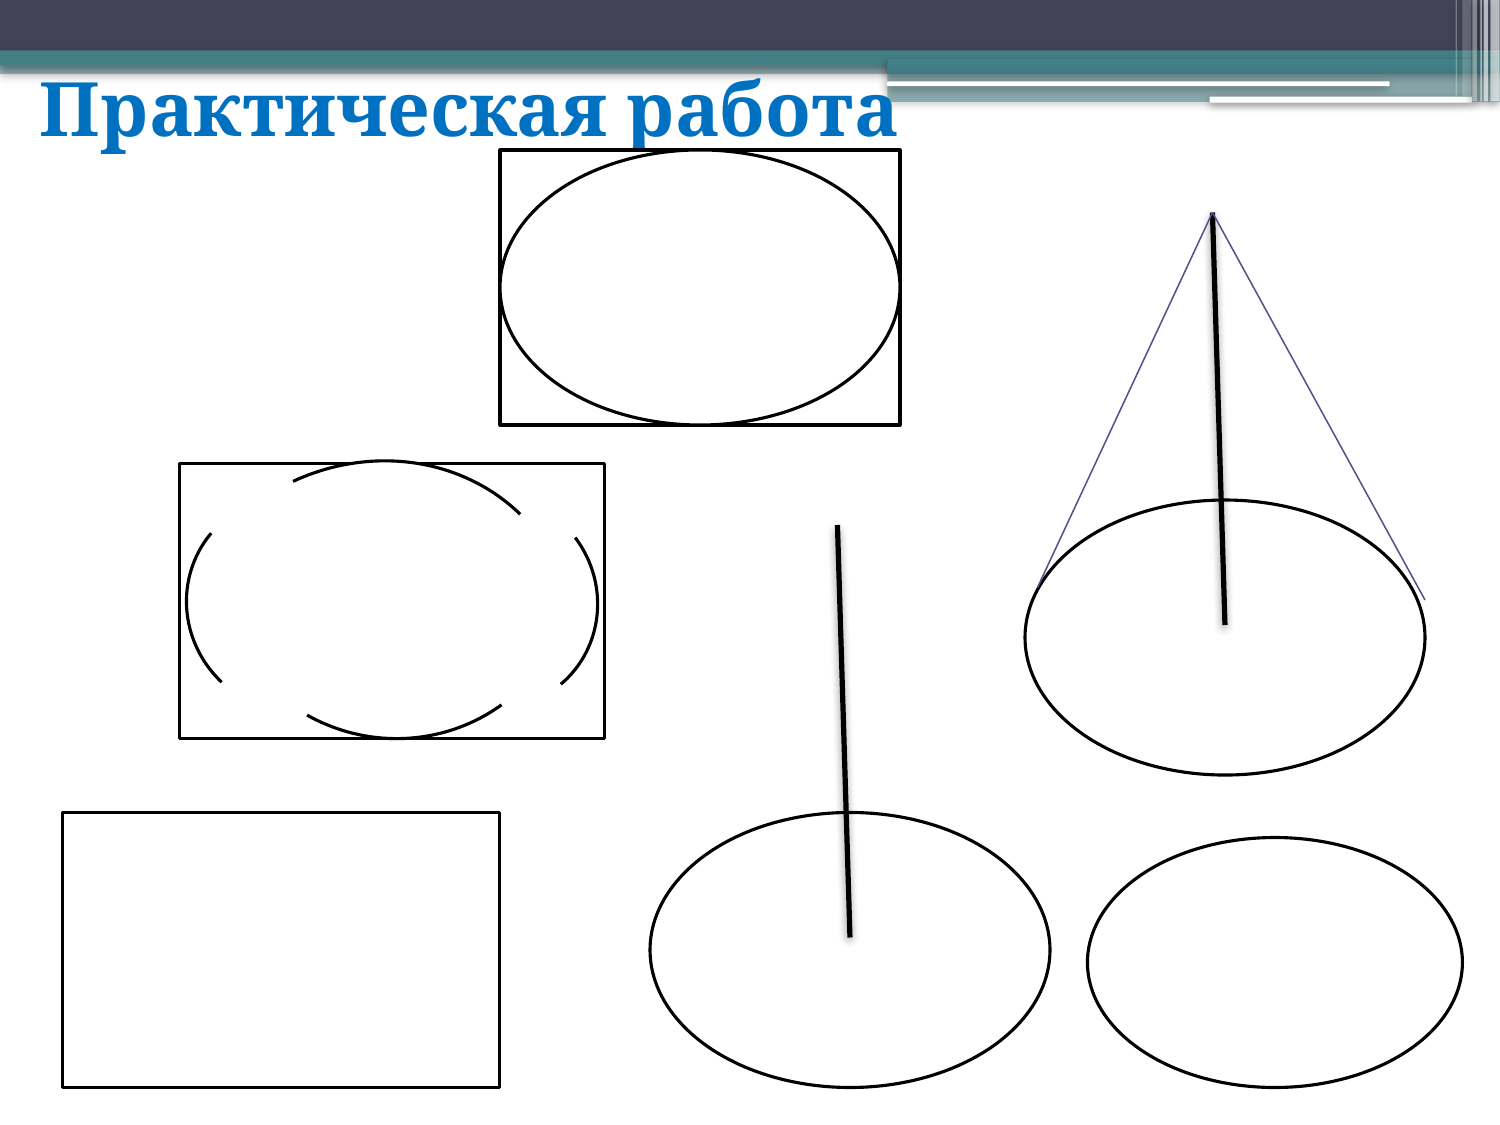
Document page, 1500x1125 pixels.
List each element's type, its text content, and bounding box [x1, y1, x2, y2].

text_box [162, 374, 605, 852]
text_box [837, 524, 851, 938]
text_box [1212, 212, 1426, 601]
text_box [61, 811, 501, 1089]
text_box [1085, 835, 1465, 1090]
text_box [719, 298, 902, 427]
text_box [1023, 595, 1427, 777]
text_box [498, 148, 681, 277]
text_box [611, 413, 681, 427]
text_box [648, 810, 1052, 1090]
title Практическая работа [24, 49, 1376, 163]
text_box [1037, 212, 1209, 588]
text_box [1212, 611, 1226, 626]
text_box [498, 148, 902, 427]
text_box [498, 298, 538, 372]
text_box [720, 148, 902, 277]
